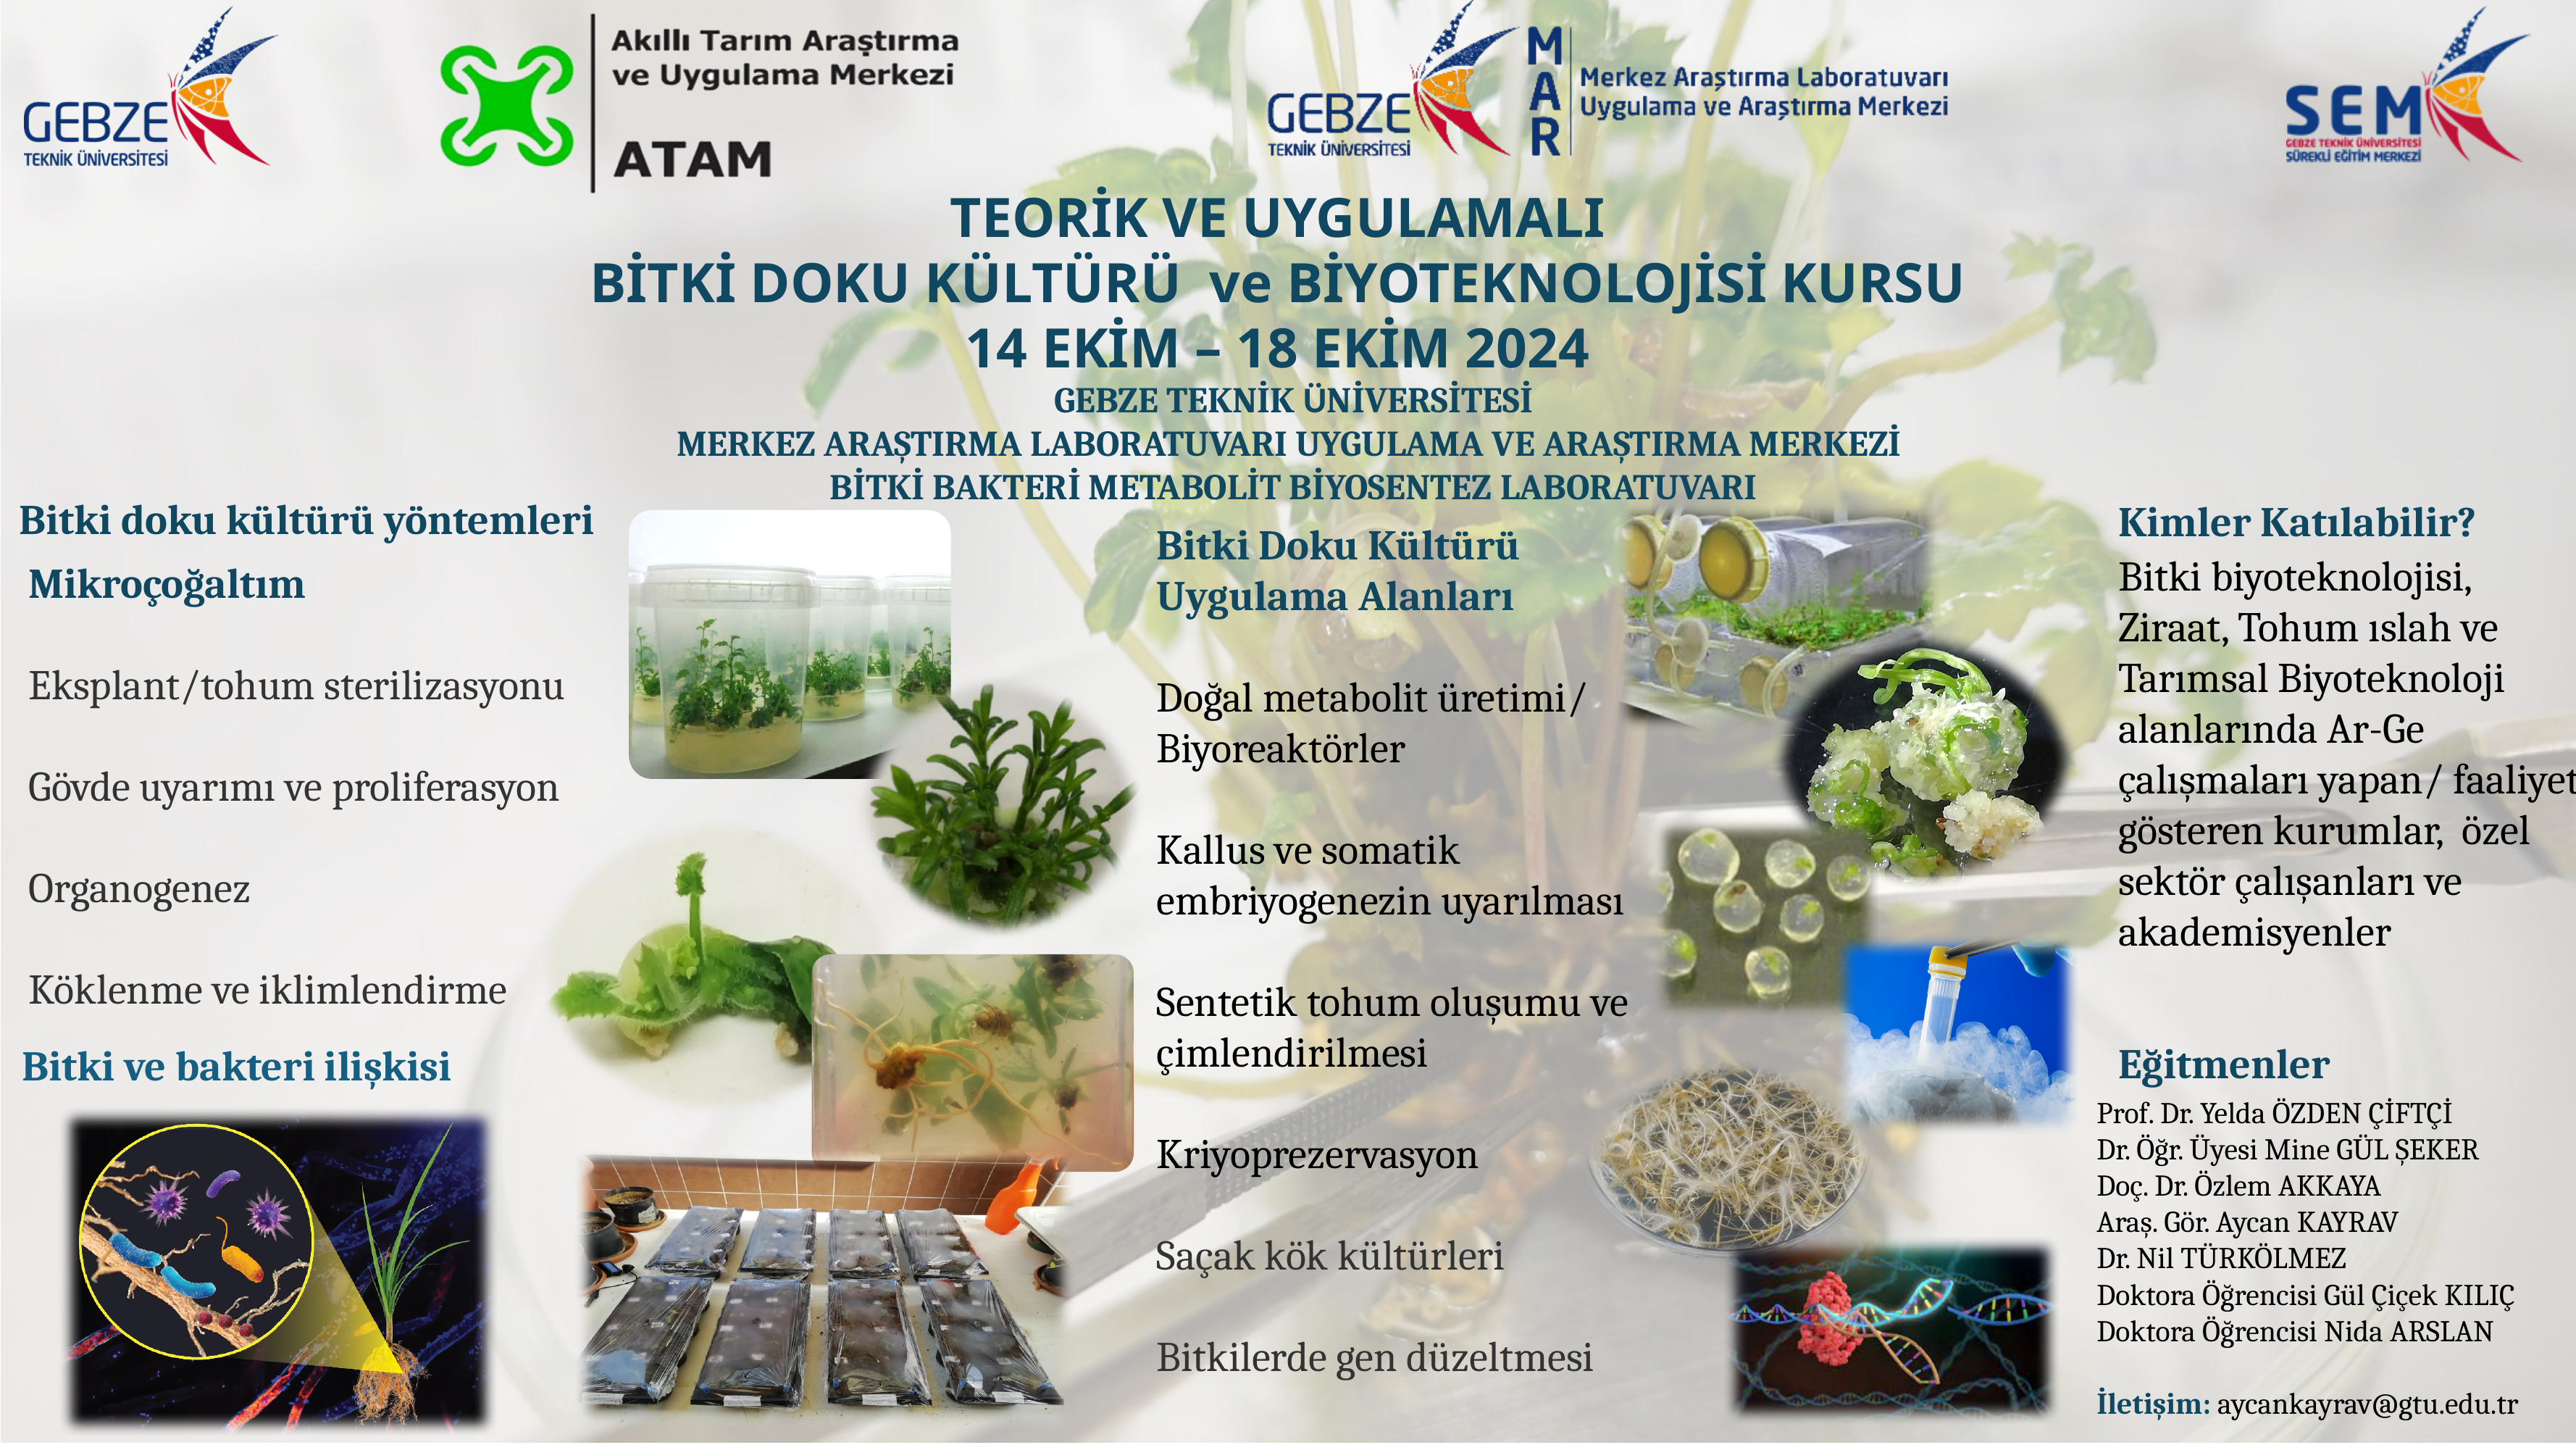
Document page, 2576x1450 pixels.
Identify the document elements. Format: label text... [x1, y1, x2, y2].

text_box [0, 1443, 1145, 1449]
picture [0, 0, 2576, 1443]
text_box [1726, 1443, 2086, 1449]
text_box Bitki Doku Kültürü Uygulama Alanları Doğal metabolit üretimi/ Biyoreaktörler Kallus ve somatik embriyogenezin uyarılması Sentetik tohum oluşumu ve çimlendirilmesi Kriyoprezervasyon Saçak kök kültürleri Bitkilerde gen düzeltmesi [1145, 1443, 1726, 1449]
text_box Prof. Dr. Yelda ÖZDEN ÇİFTÇİ Dr. Öğr. Üyesi Mine GÜL ŞEKER Doç. Dr. Özlem AKKAYA Araş. Gör. Aycan KAYRAV Dr. Nil TÜRKÖLMEZ Doktora Öğrencisi Gül Çiçek KILIÇ Doktora Öğrencisi Nida ARSLAN İletişim: aycankayrav@gtu.edu.tr [2086, 1443, 2576, 1449]
